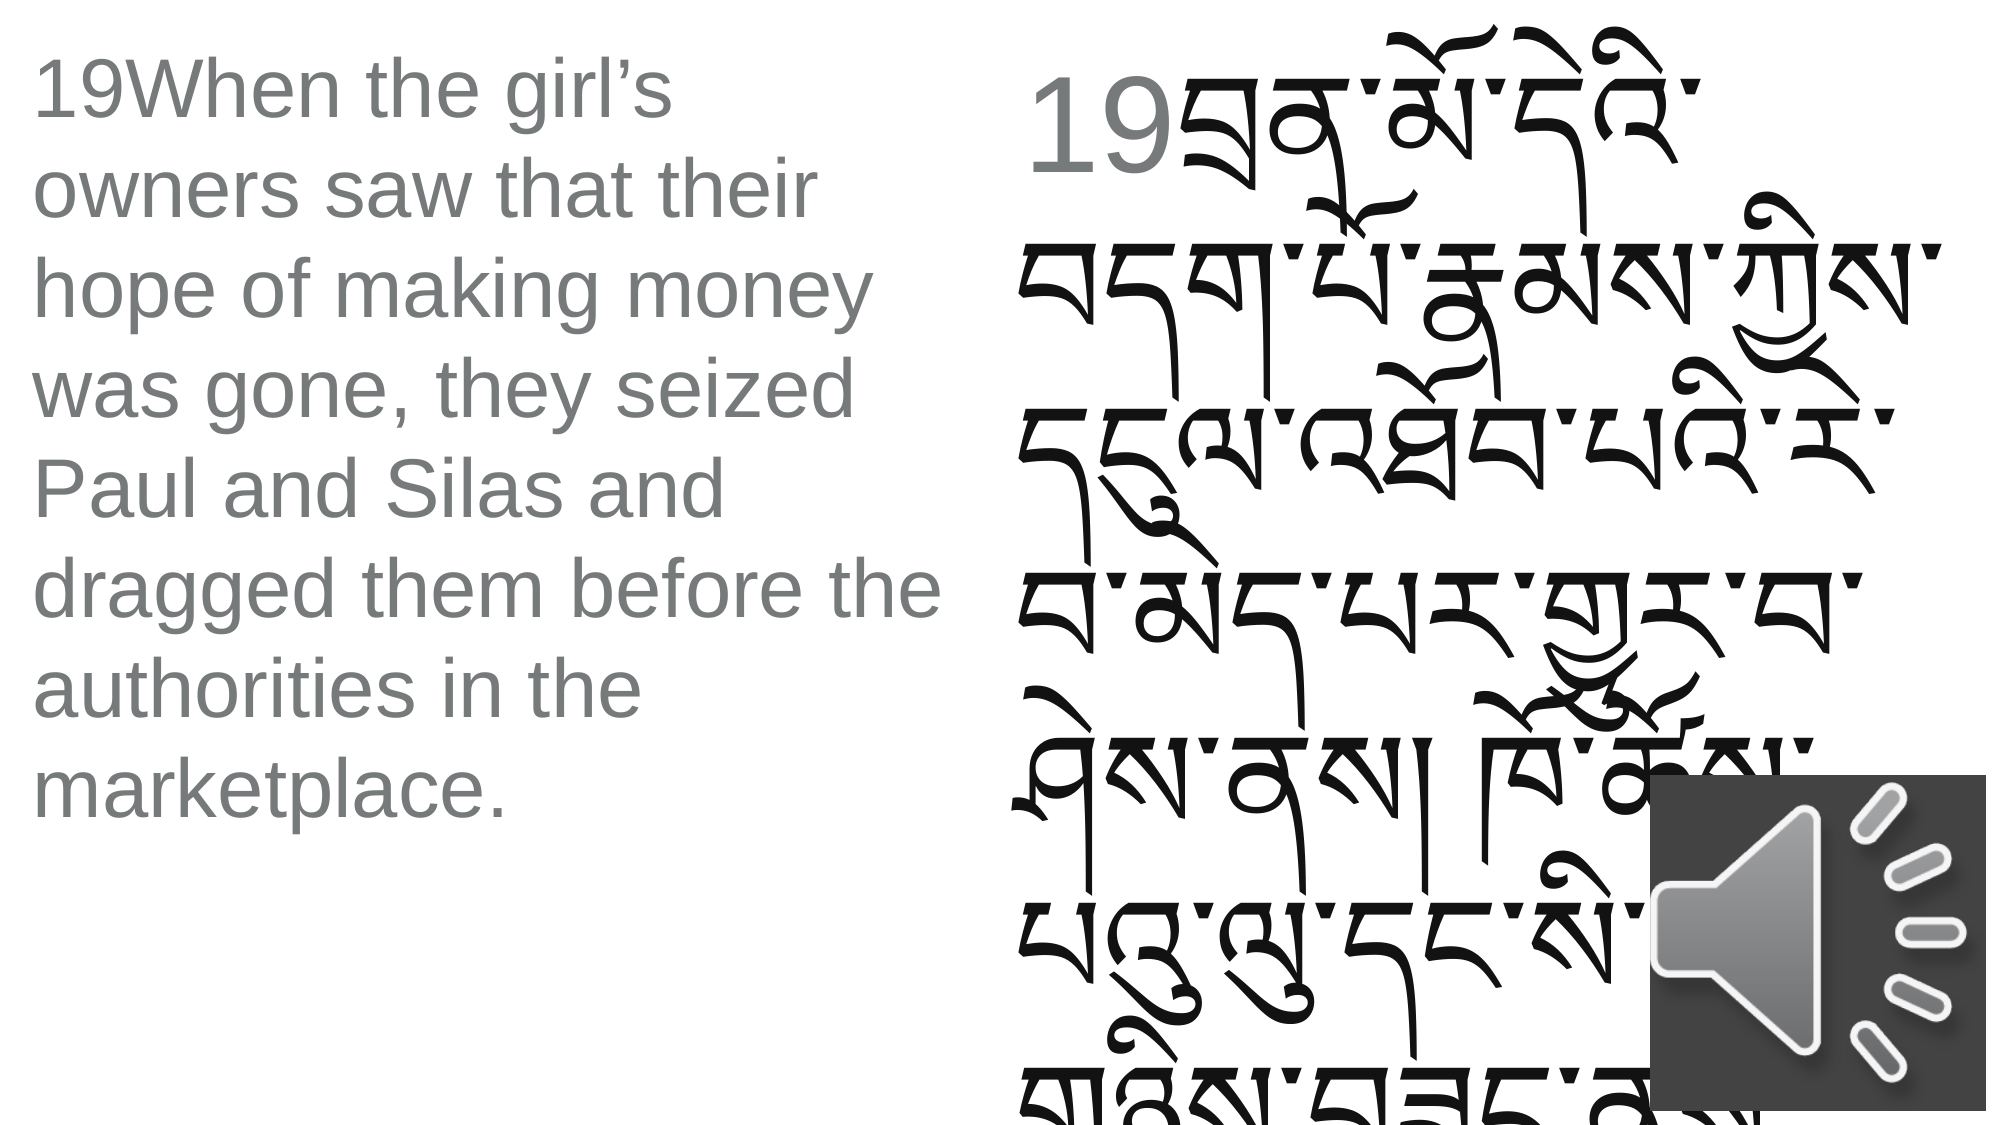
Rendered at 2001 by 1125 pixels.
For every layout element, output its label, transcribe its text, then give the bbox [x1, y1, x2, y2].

text_box 19བྲན་མོ་དེའི་བདག་པོ་རྣམས་ཀྱིས་དངུལ་འཐོབ་པའི་རེ་བ་མེད་པར་གྱུར་བ་ཤེས་ནས། ཁོ་ཚོས་པའུ་ལུ་དང་སི་ལཱ་གཉིས་བཟུང་ནས་ཁྲོམ་ལ་ཡོད་པའི་དཔོན་པོ་རྣམས་ཀྱི་དྲུང་དུ་དྲུད། [999, 27, 2000, 1104]
picture [1648, 773, 1987, 1112]
text_box 19When the girl’s owners saw that their hope of making money was gone, they seized Paul and Silas and dragged them before the authorities in the marketplace. [18, 27, 973, 1104]
